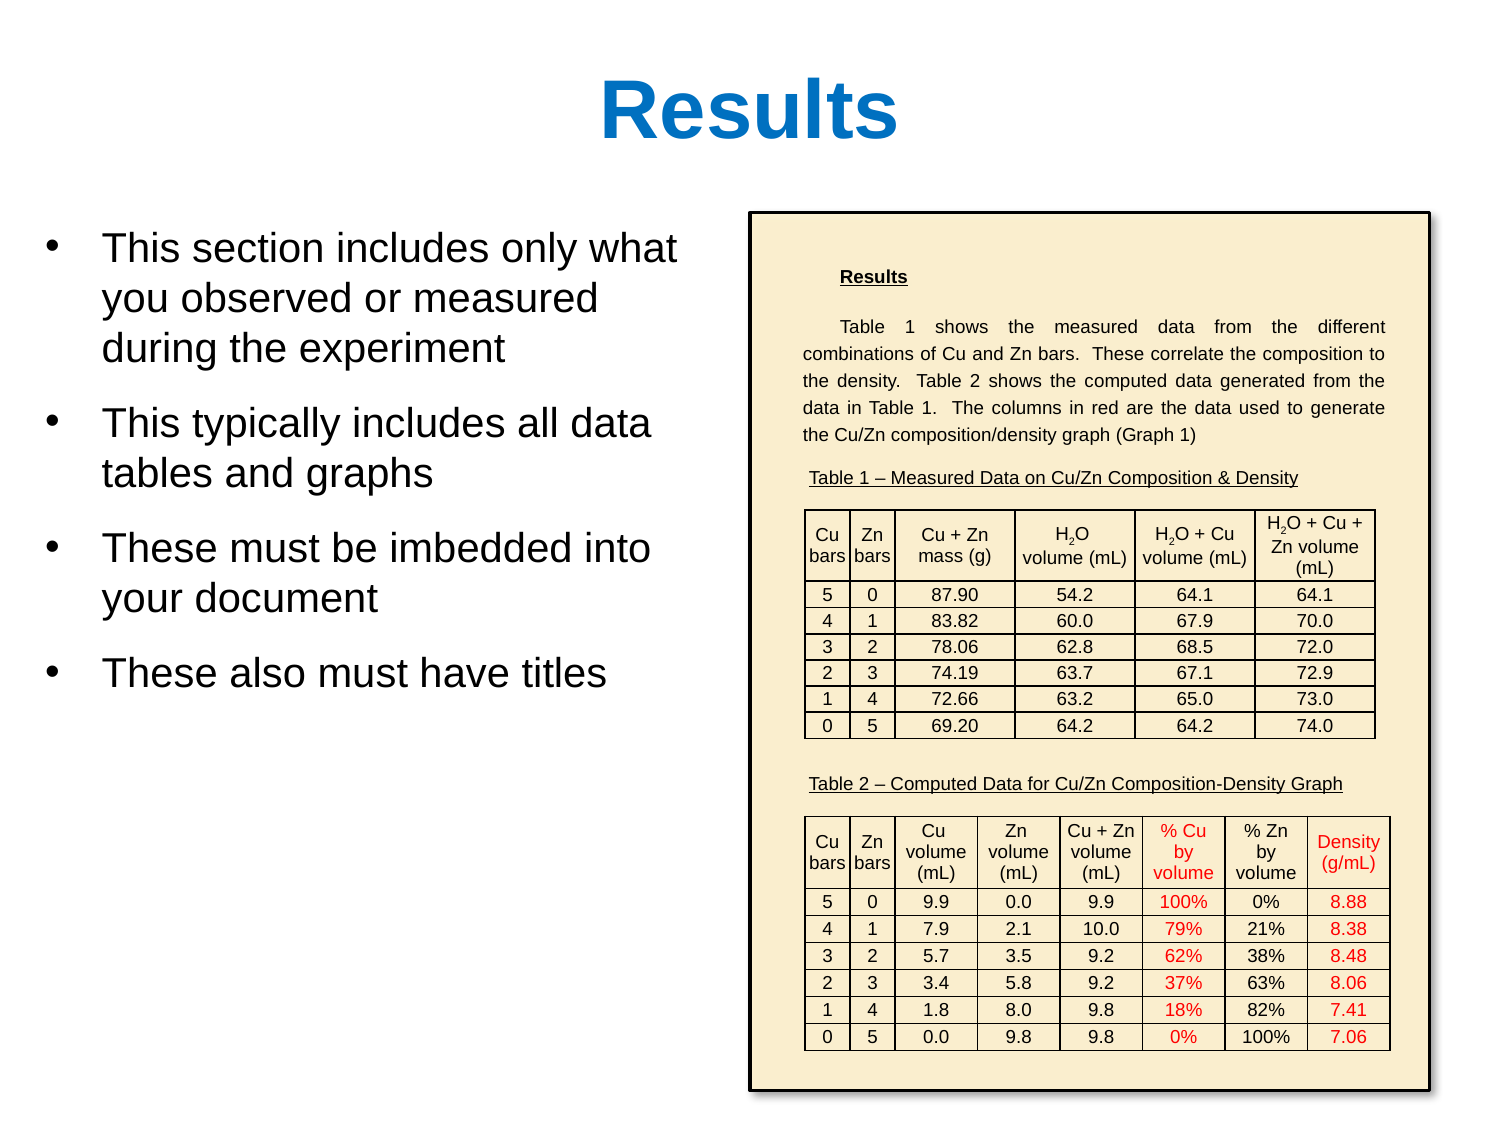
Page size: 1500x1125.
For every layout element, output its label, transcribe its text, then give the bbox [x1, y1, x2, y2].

table_cell 8.06 [1308, 970, 1389, 996]
table_cell 18% [1143, 997, 1224, 1023]
table_cell 67.9 [1136, 608, 1254, 633]
table_cell 9.9 [896, 889, 977, 915]
table_cell 2 [806, 661, 849, 685]
table_cell 1.8 [896, 997, 977, 1023]
table_cell Cu bars [806, 817, 849, 888]
table_cell 9.2 [1061, 943, 1142, 969]
table_cell 9.2 [1061, 970, 1142, 996]
table_cell 5 [851, 1024, 894, 1050]
table_cell 8.88 [1308, 889, 1389, 915]
table_cell 2 [851, 635, 894, 659]
table_cell 1 [851, 608, 894, 633]
table_cell 72.9 [1256, 661, 1374, 685]
table_cell 5.7 [896, 943, 977, 969]
table_cell 4 [851, 687, 894, 711]
list This section includes only what you observed or measured during the experiment This typically includes all data tables and graphs These must be imbedded into your document These also must have titles [29, 212, 736, 1055]
table_cell 65.0 [1136, 687, 1254, 711]
table_cell 9.8 [978, 1024, 1059, 1050]
table_cell H2O volume (mL) [1016, 511, 1134, 580]
table_cell 9.8 [1061, 997, 1142, 1023]
table_cell Zn bars [851, 817, 894, 888]
table_cell 78.06 [896, 635, 1014, 659]
table_cell 0 [851, 582, 894, 607]
table_cell 79% [1143, 916, 1224, 942]
table_cell 9.8 [1061, 1024, 1142, 1050]
table_cell 7.9 [896, 916, 977, 942]
table_cell 7.06 [1308, 1024, 1389, 1050]
table_cell 0 [851, 889, 894, 915]
table_header Table 1 – Measured Data on Cu/Zn Composition & Density [805, 465, 1375, 509]
table_cell 1 [806, 997, 849, 1023]
table_cell 70.0 [1256, 608, 1374, 633]
table_cell 64.2 [1016, 713, 1134, 738]
table_cell 3.4 [896, 970, 977, 996]
table_cell 63% [1226, 970, 1307, 996]
table_cell 21% [1226, 916, 1307, 942]
text_box Results Table 1 shows the measured data from the different combinations of Cu and Zn bars. These correlate the composition to the density. Table 2 shows the computed data generated from the data in Table 1. The columns in red are the data used to generate the Cu/Zn composition/density graph (Graph 1) [749, 212, 1430, 1091]
table_cell 8.0 [978, 997, 1059, 1023]
table_cell 3.5 [978, 943, 1059, 969]
table_cell 2.1 [978, 916, 1059, 942]
table_cell 3 [851, 970, 894, 996]
table_cell 10.0 [1061, 916, 1142, 942]
table_cell 73.0 [1256, 687, 1374, 711]
table_cell 0 [806, 1024, 849, 1050]
table_cell 4 [806, 916, 849, 942]
table_cell 1 [806, 687, 849, 711]
table_cell 2 [851, 943, 894, 969]
table_cell 5 [851, 713, 894, 738]
table_cell 60.0 [1016, 608, 1134, 633]
table_cell 64.1 [1136, 582, 1254, 607]
table_cell 0.0 [978, 889, 1059, 915]
table_cell 4 [806, 608, 849, 633]
table_cell 4 [851, 997, 894, 1023]
table_cell Cu + Zn volume (mL) [1061, 817, 1142, 888]
table_cell 63.7 [1016, 661, 1134, 685]
table_cell 72.0 [1256, 635, 1374, 659]
table_cell 64.2 [1136, 713, 1254, 738]
table_cell Density (g/mL) [1308, 817, 1389, 888]
table_cell 83.82 [896, 608, 1014, 633]
title Results [29, 45, 1471, 166]
table_cell 7.41 [1308, 997, 1389, 1023]
table_cell % Cu by volume [1143, 817, 1224, 888]
table_cell 3 [851, 661, 894, 685]
table_cell % Zn by volume [1226, 817, 1307, 888]
table_cell 37% [1143, 970, 1224, 996]
table_cell H2O + Cu + Zn volume (mL) [1256, 511, 1374, 580]
table_cell 2 [806, 970, 849, 996]
table_cell 64.1 [1256, 582, 1374, 607]
table_cell 72.66 [896, 687, 1014, 711]
table_cell 100% [1143, 889, 1224, 915]
table_cell 38% [1226, 943, 1307, 969]
table_cell 68.5 [1136, 635, 1254, 659]
table_cell 5.8 [978, 970, 1059, 996]
table_cell H2O + Cu volume (mL) [1136, 511, 1254, 580]
table_cell 74.0 [1256, 713, 1374, 738]
table_cell Zn bars [851, 511, 894, 580]
table_cell Cu bars [806, 511, 849, 580]
table_cell Zn volume (mL) [978, 817, 1059, 888]
table_cell 0% [1143, 1024, 1224, 1050]
table_cell 54.2 [1016, 582, 1134, 607]
table_cell 8.38 [1308, 916, 1389, 942]
table_cell 87.90 [896, 582, 1014, 607]
table_header Table 2 – Computed Data for Cu/Zn Composition-Density Graph [805, 771, 1390, 816]
table_cell Cu + Zn mass (g) [896, 511, 1014, 580]
table_cell 1 [851, 916, 894, 942]
table_cell 5 [806, 889, 849, 915]
table_cell 69.20 [896, 713, 1014, 738]
table_cell 3 [806, 635, 849, 659]
table_cell 8.48 [1308, 943, 1389, 969]
table_cell 0.0 [896, 1024, 977, 1050]
table_cell 100% [1226, 1024, 1307, 1050]
table_cell 63.2 [1016, 687, 1134, 711]
table_cell 0 [806, 713, 849, 738]
table_cell 62.8 [1016, 635, 1134, 659]
table_cell 5 [806, 582, 849, 607]
table_cell 0% [1226, 889, 1307, 915]
table_cell 74.19 [896, 661, 1014, 685]
table_cell 9.9 [1061, 889, 1142, 915]
table_cell Cu volume (mL) [896, 817, 977, 888]
table_cell 82% [1226, 997, 1307, 1023]
table_cell 67.1 [1136, 661, 1254, 685]
table_cell 3 [806, 943, 849, 969]
table_cell 62% [1143, 943, 1224, 969]
